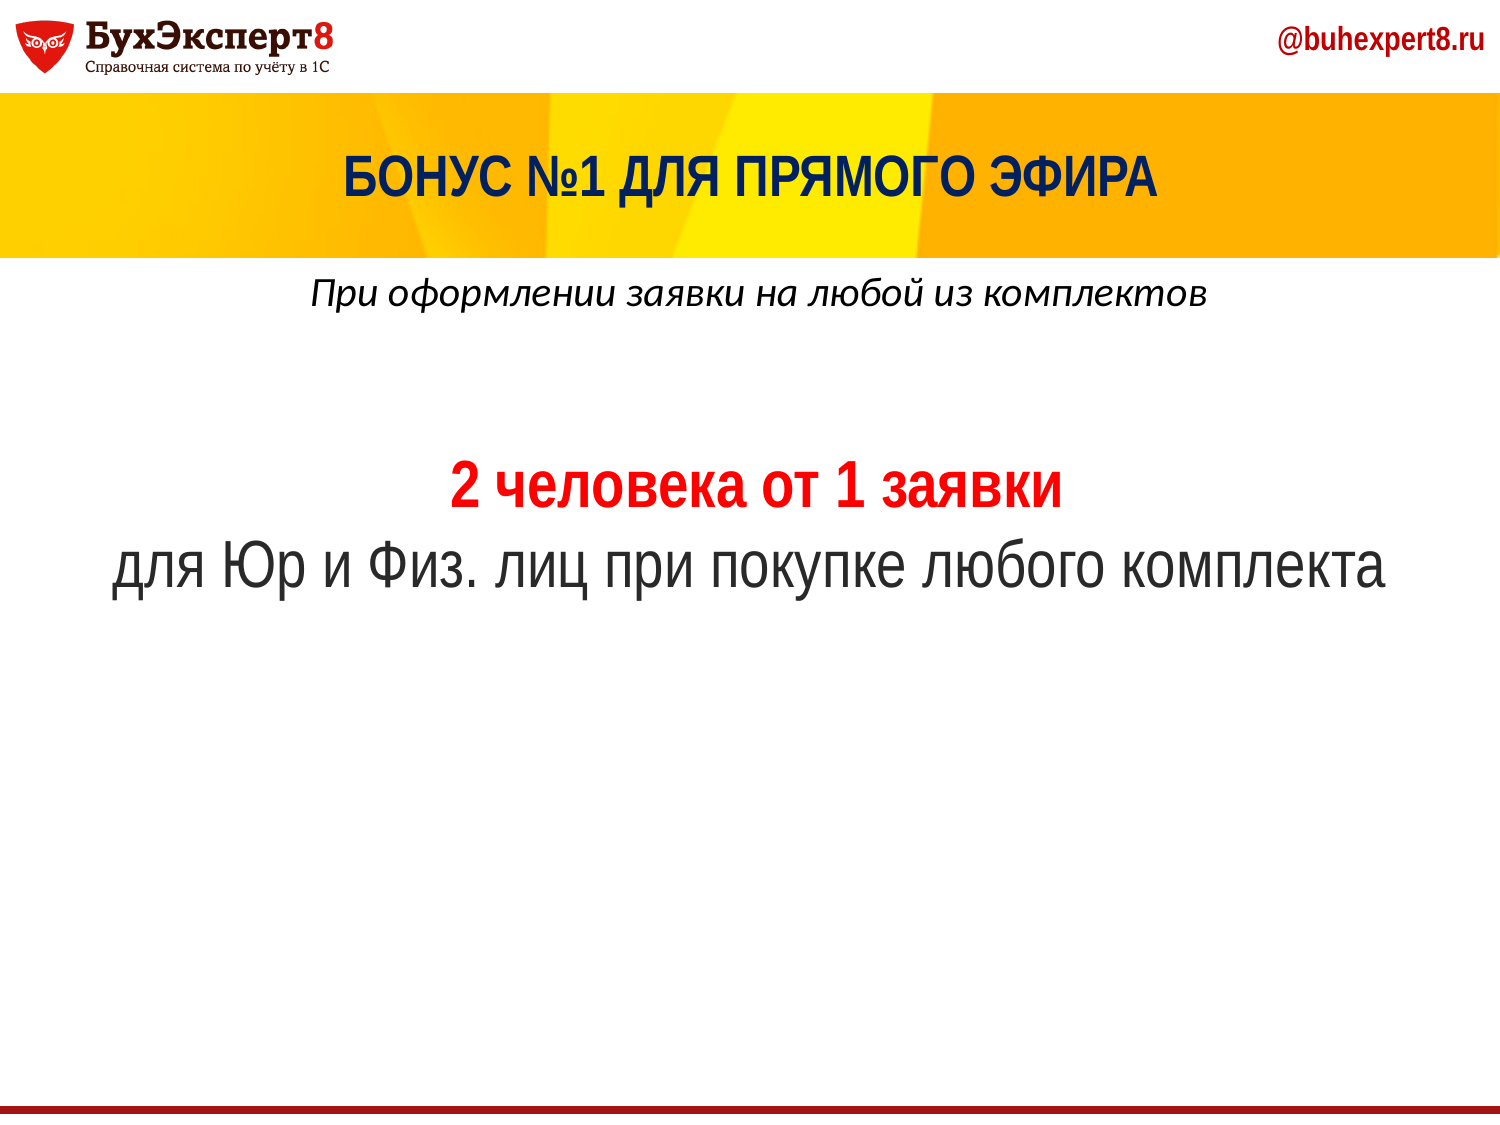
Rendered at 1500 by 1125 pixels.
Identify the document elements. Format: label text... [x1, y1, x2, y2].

text_box При оформлении заявки на любой из комплектов [294, 257, 1224, 323]
picture [0, 93, 1500, 258]
text_box 2 человека от 1 заявки для Юр и Физ. лиц при покупке любого комплекта [0, 433, 1500, 1043]
picture [7, 11, 340, 82]
picture [0, 1101, 1500, 1119]
text_box БОНУС №1 ДЛЯ ПРЯМОГО ЭФИРА [1, 130, 1500, 216]
